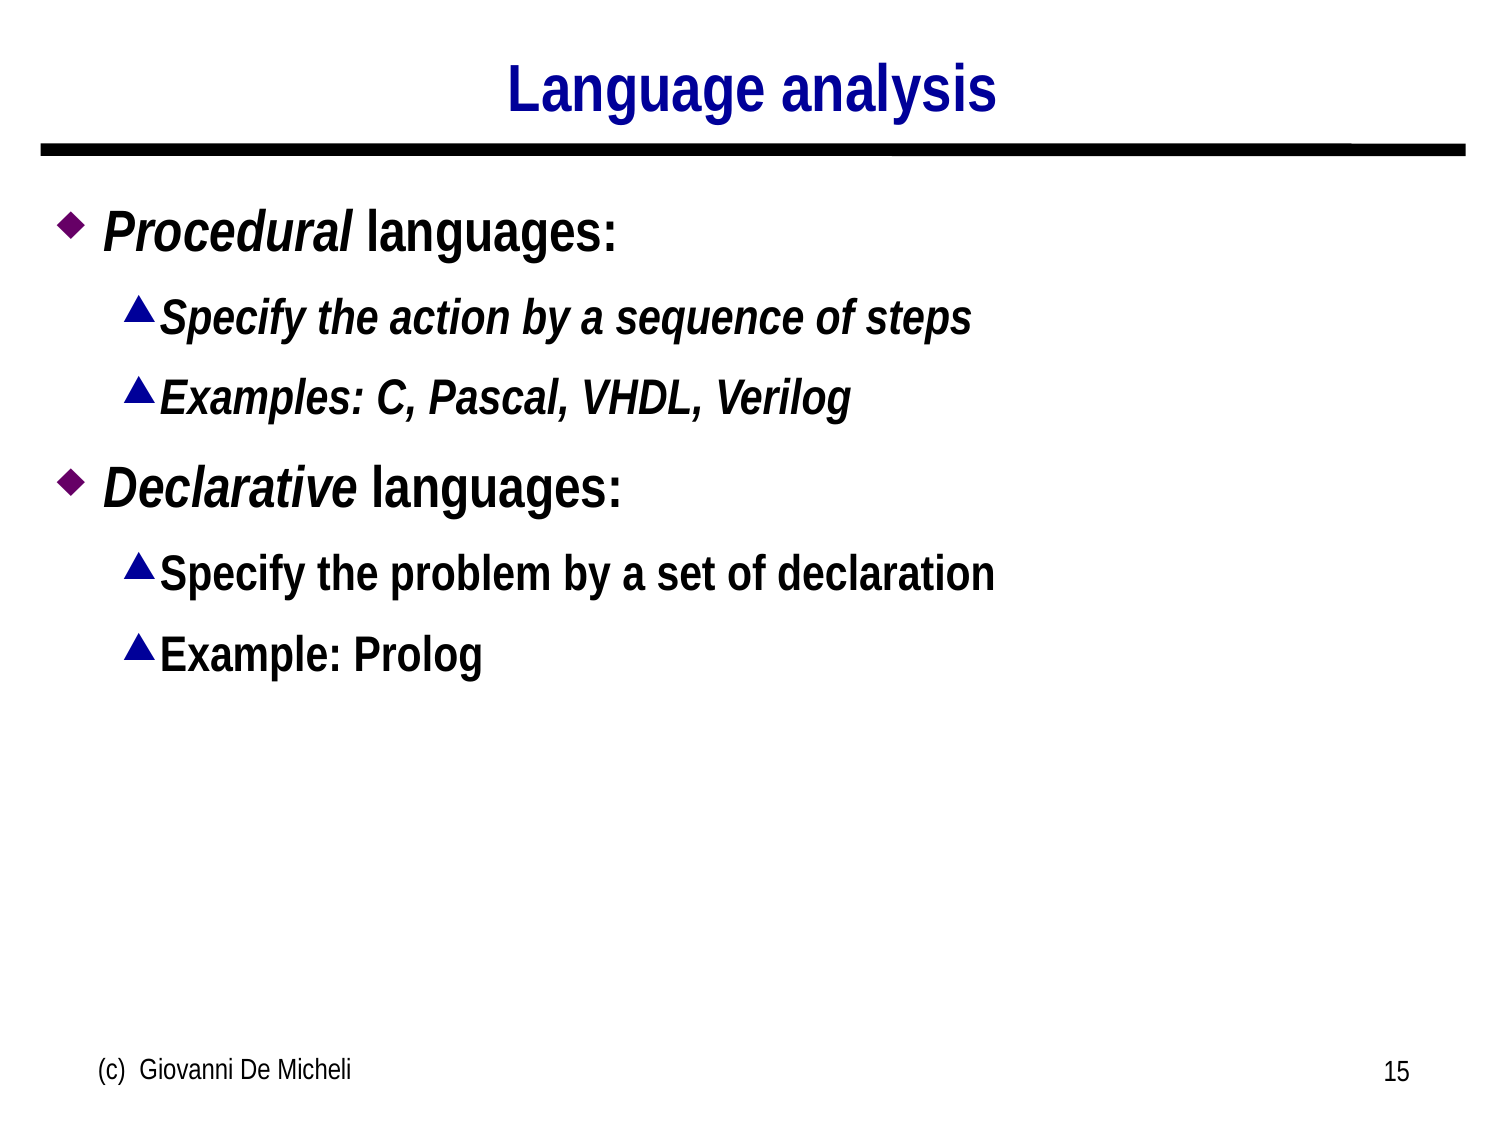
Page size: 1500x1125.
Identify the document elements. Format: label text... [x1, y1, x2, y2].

title Language analysis [39, 33, 1467, 146]
footer (c) Giovanni De Micheli [0, 1042, 463, 1121]
slide_number 15 [1074, 1044, 1425, 1123]
list Procedural languages: Specify the action by a sequence of steps Examples: C, Pascal, VHDL, Verilog Declarative languages: Specify the problem by a set of declaration Example: Prolog [41, 178, 1469, 970]
